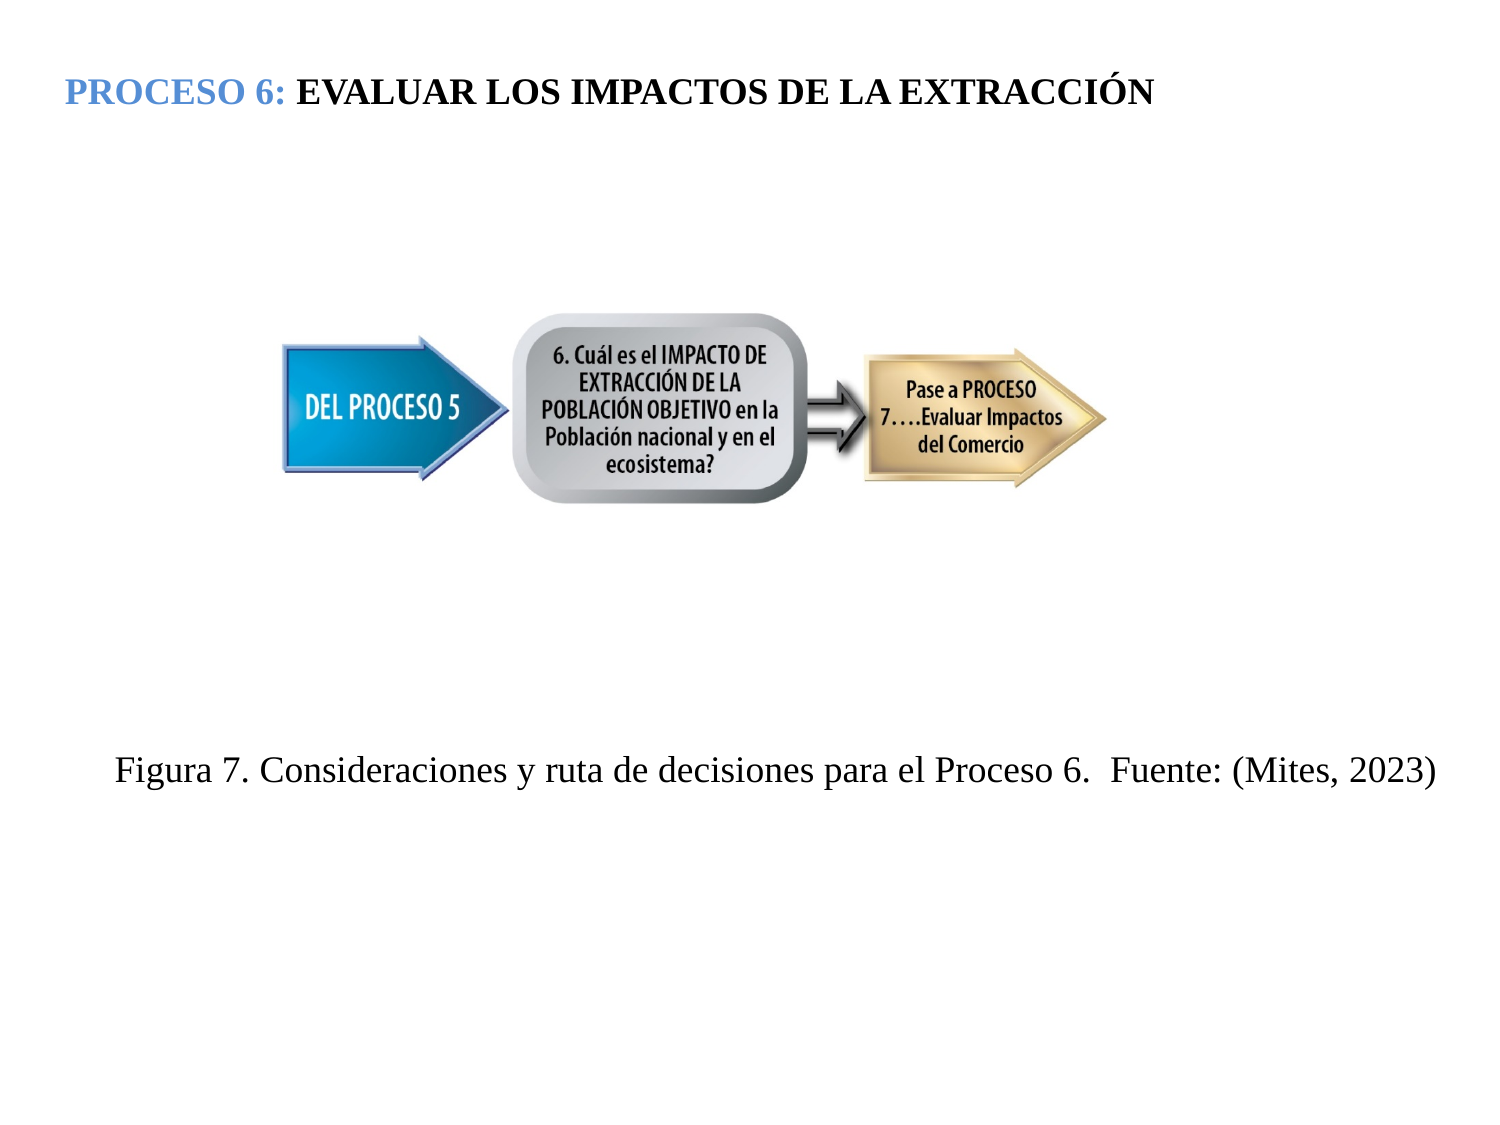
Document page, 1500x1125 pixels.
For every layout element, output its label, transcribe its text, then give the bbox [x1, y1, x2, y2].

picture [229, 212, 1146, 619]
text_box PROCESO 6: EVALUAR LOS IMPACTOS DE LA EXTRACCIÓN [49, 37, 1325, 120]
text_box Figura 7. Consideraciones y ruta de decisiones para el Proceso 6. Fuente: (Mites, 2023) [99, 737, 1463, 798]
